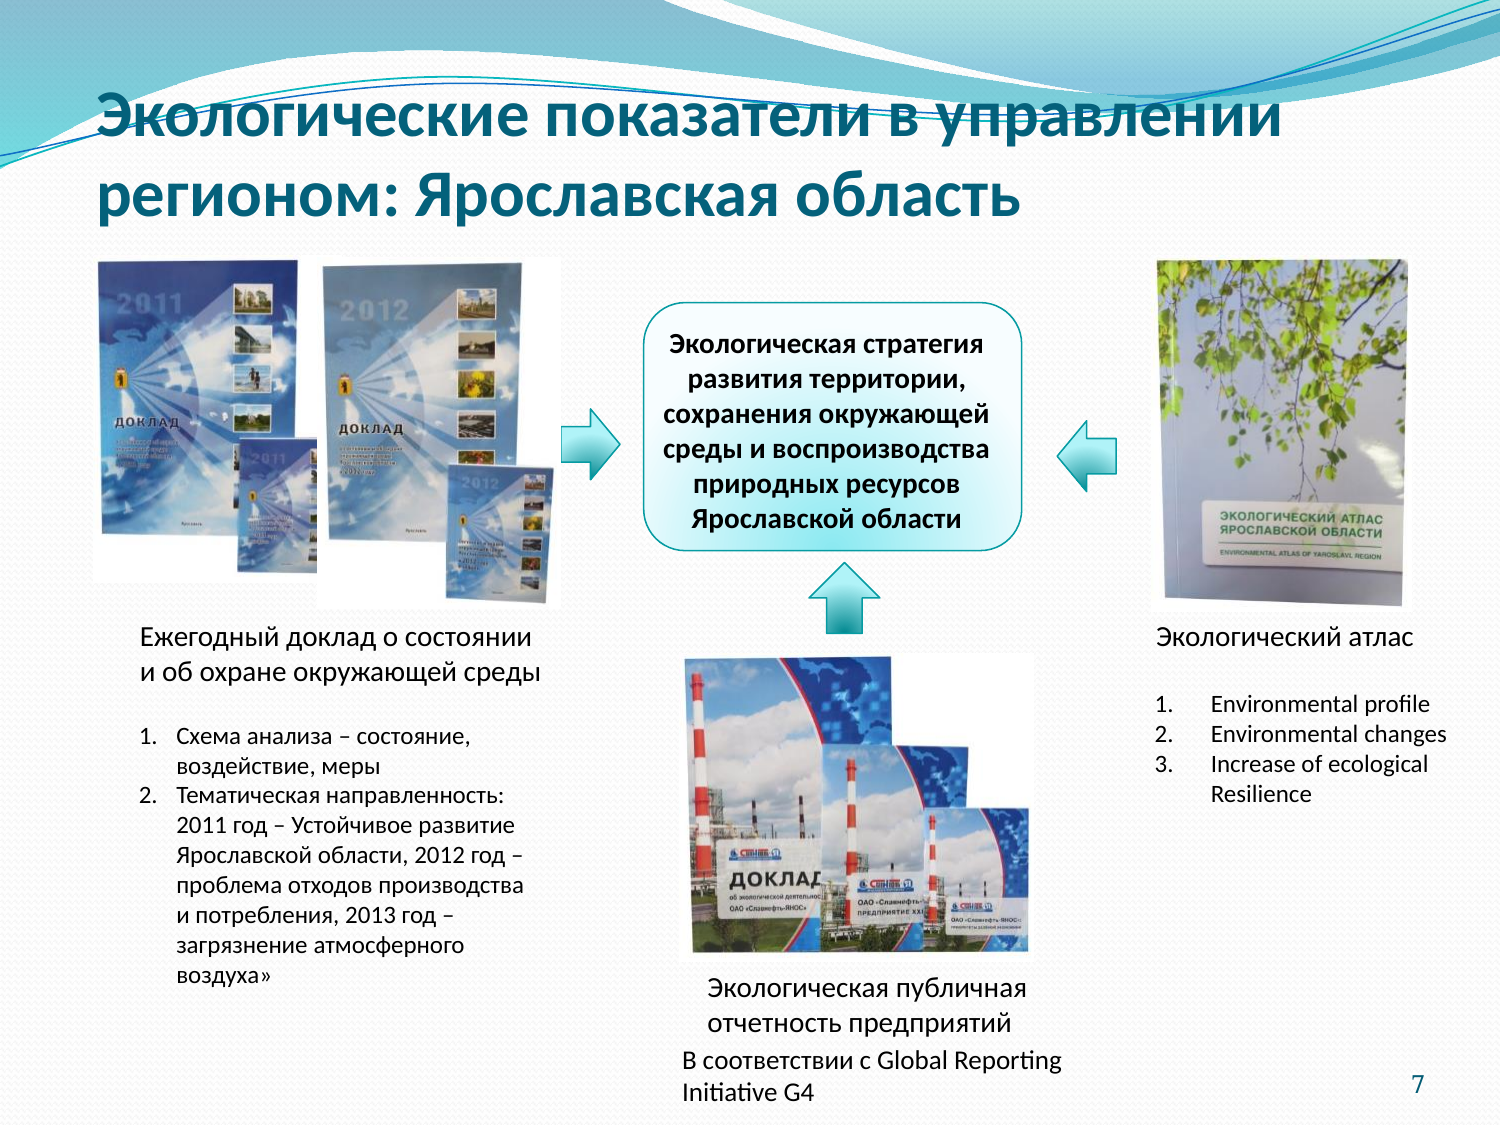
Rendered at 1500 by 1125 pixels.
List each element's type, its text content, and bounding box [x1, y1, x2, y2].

text_box [1056, 420, 1117, 493]
text_box [569, 408, 621, 481]
text_box Ежегодный доклад о состоянии и об охране окружающей среды [125, 609, 557, 695]
slide_number 7 [1299, 1042, 1425, 1103]
text_box [808, 561, 881, 635]
text_box Environmental profile Environmental changes Increase of ecological Resilience [1139, 680, 1468, 816]
text_box Схема анализа – состояние, воздействие, меры Тематическая направленность: 2011 год – Устойчивое развитие Ярославской области, 2012 год – проблема отходов производства и потребления, 2013 год – загрязнение атмосферного воздуха» [123, 711, 550, 996]
title Экологические показатели в управлении регионом: Ярославская область [96, 42, 1459, 231]
text_box [658, 542, 1007, 552]
text_box Экологический атлас [1141, 609, 1429, 660]
text_box [653, 301, 1012, 316]
picture [678, 653, 1034, 963]
picture [1151, 255, 1412, 612]
text_box Экологическая стратегия развития территории, сохранения окружающей среды и воспроизводства природных ресурсов Ярославской области [631, 316, 1022, 542]
text_box В соответствии с Global Reporting Initiative G4 [667, 1034, 1086, 1115]
text_box Экологическая публичная отчетность предприятий [692, 960, 1049, 1046]
picture [92, 255, 562, 609]
